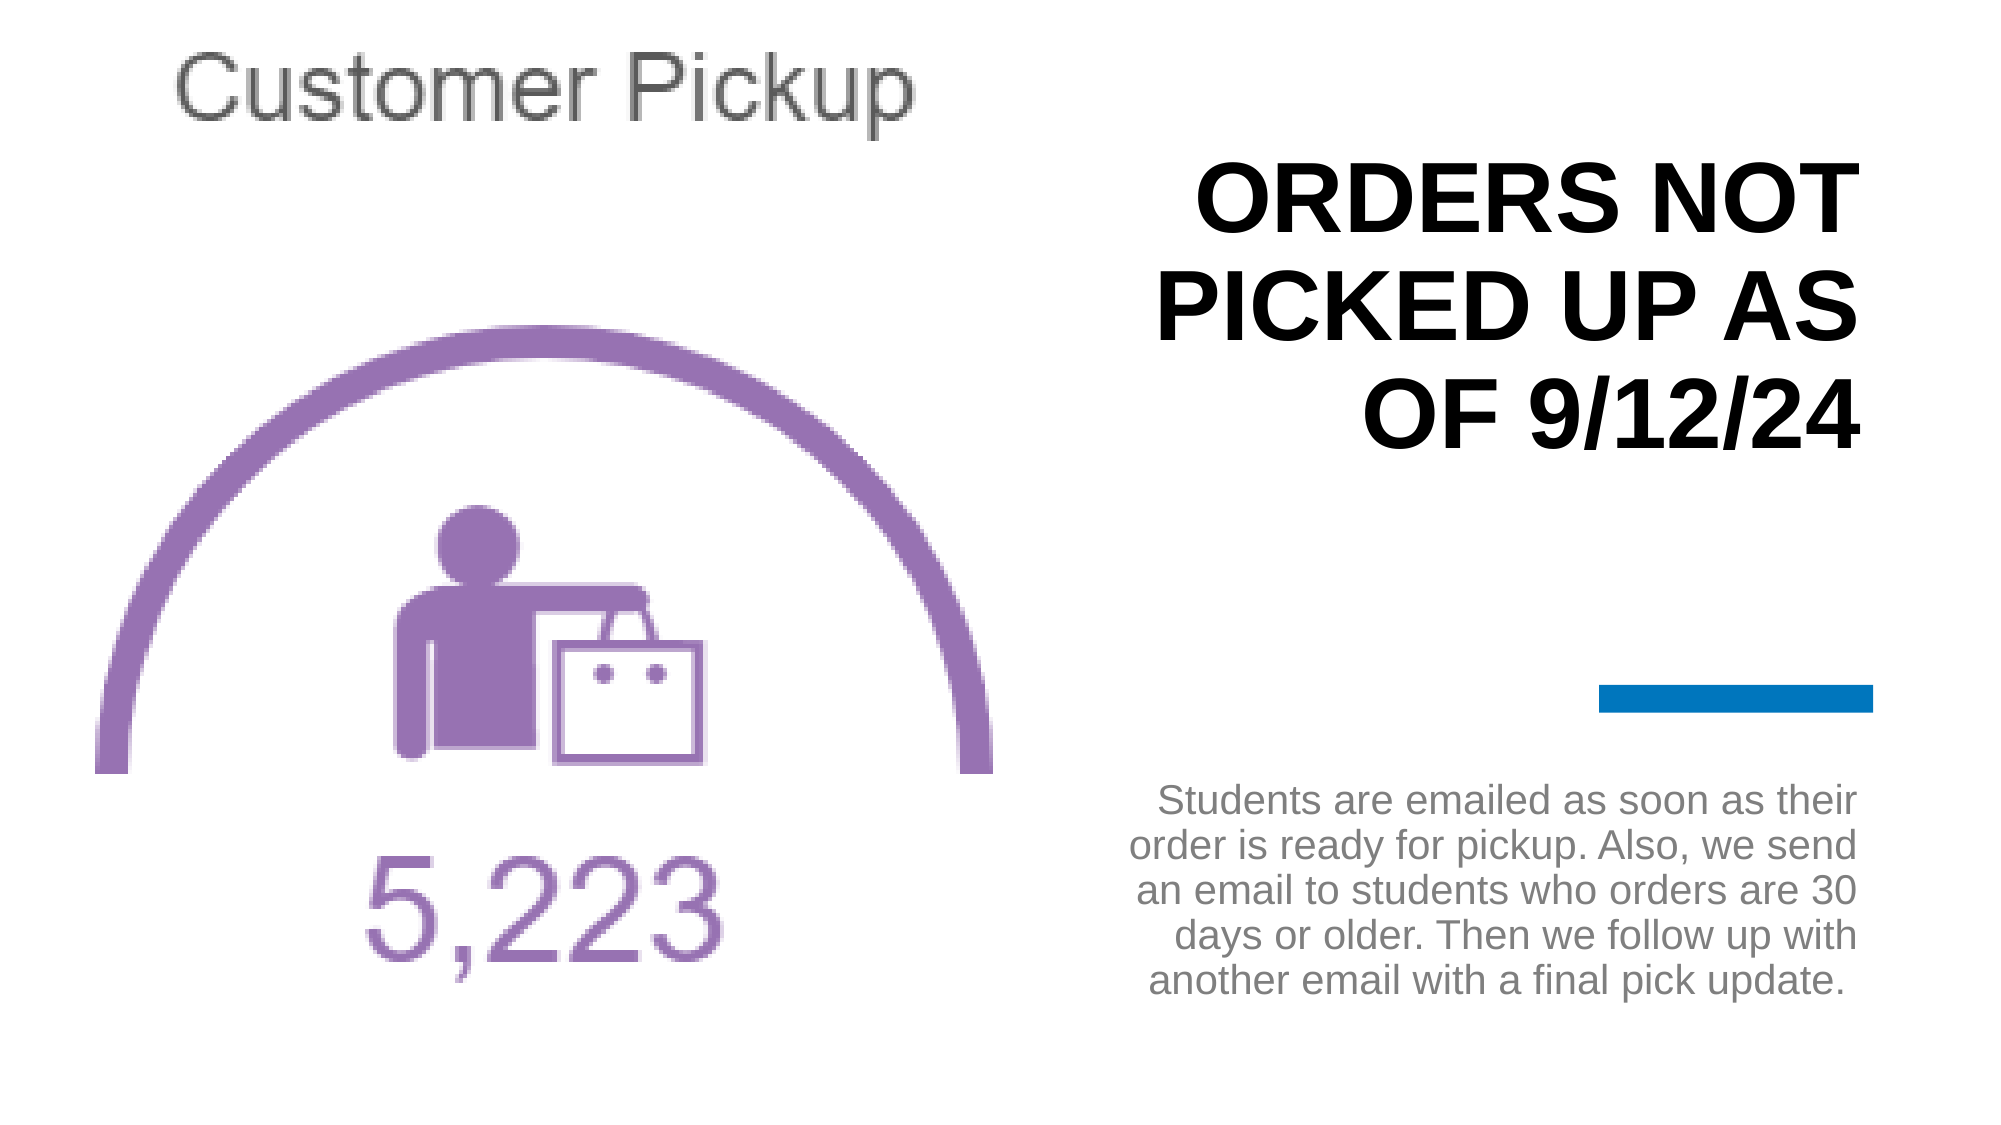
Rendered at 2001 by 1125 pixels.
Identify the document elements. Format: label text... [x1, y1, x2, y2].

picture [0, 0, 1046, 1125]
list ORDERS NOT PICKED UP AS OF 9/12/24 [1050, 138, 1876, 579]
list Students are emailed as soon as their order is ready for pickup. Also, we send an email to students who orders are 30 days or older. Then we follow up with another email with a final pick update. [1065, 770, 1874, 1020]
